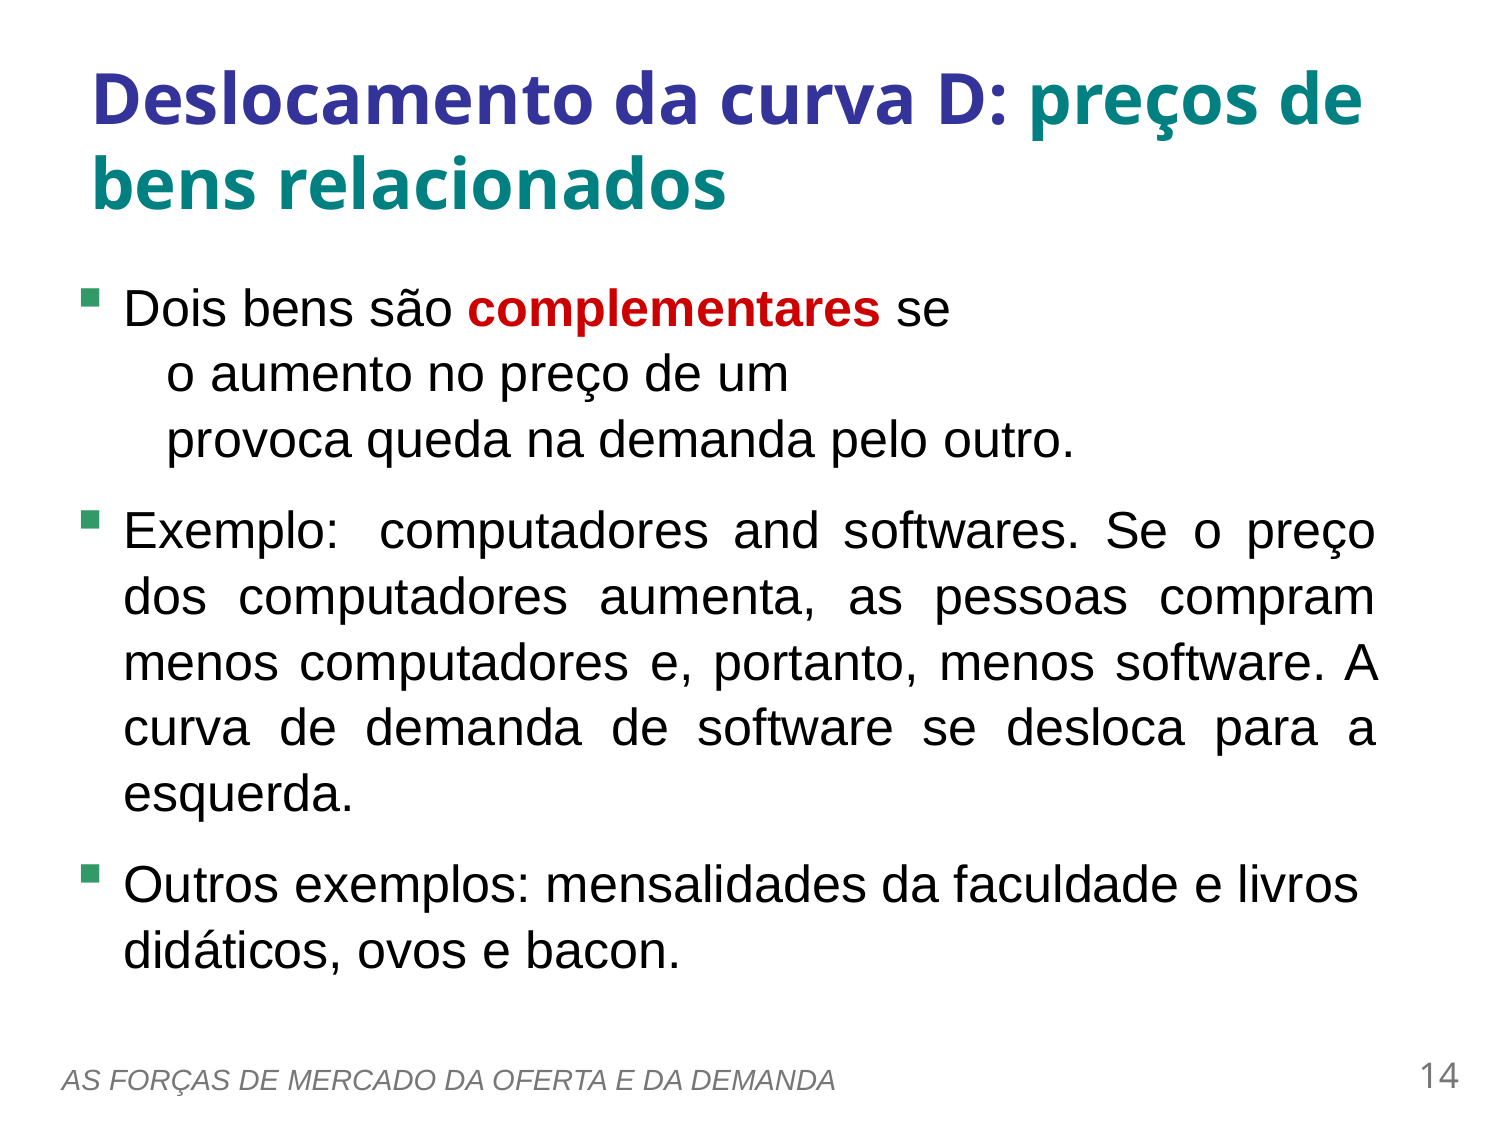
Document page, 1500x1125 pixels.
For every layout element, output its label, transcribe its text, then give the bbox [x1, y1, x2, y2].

footer AS FORÇAS DE MERCADO DA OFERTA E DA DEMANDA [46, 1048, 1251, 1109]
list Dois bens são complementares se o aumento no preço de um provoca queda na demanda pelo outro. Exemplo: computadores and softwares. Se o preço dos computadores aumenta, as pessoas compram menos computadores e, portanto, menos software. A curva de demanda de software se desloca para a esquerda. Outros exemplos: mensalidades da faculdade e livros didáticos, ovos e bacon. [60, 263, 1392, 1092]
title Deslocamento da curva D: preços de bens relacionados [75, 49, 1443, 228]
slide_number 13 [1361, 1045, 1475, 1107]
